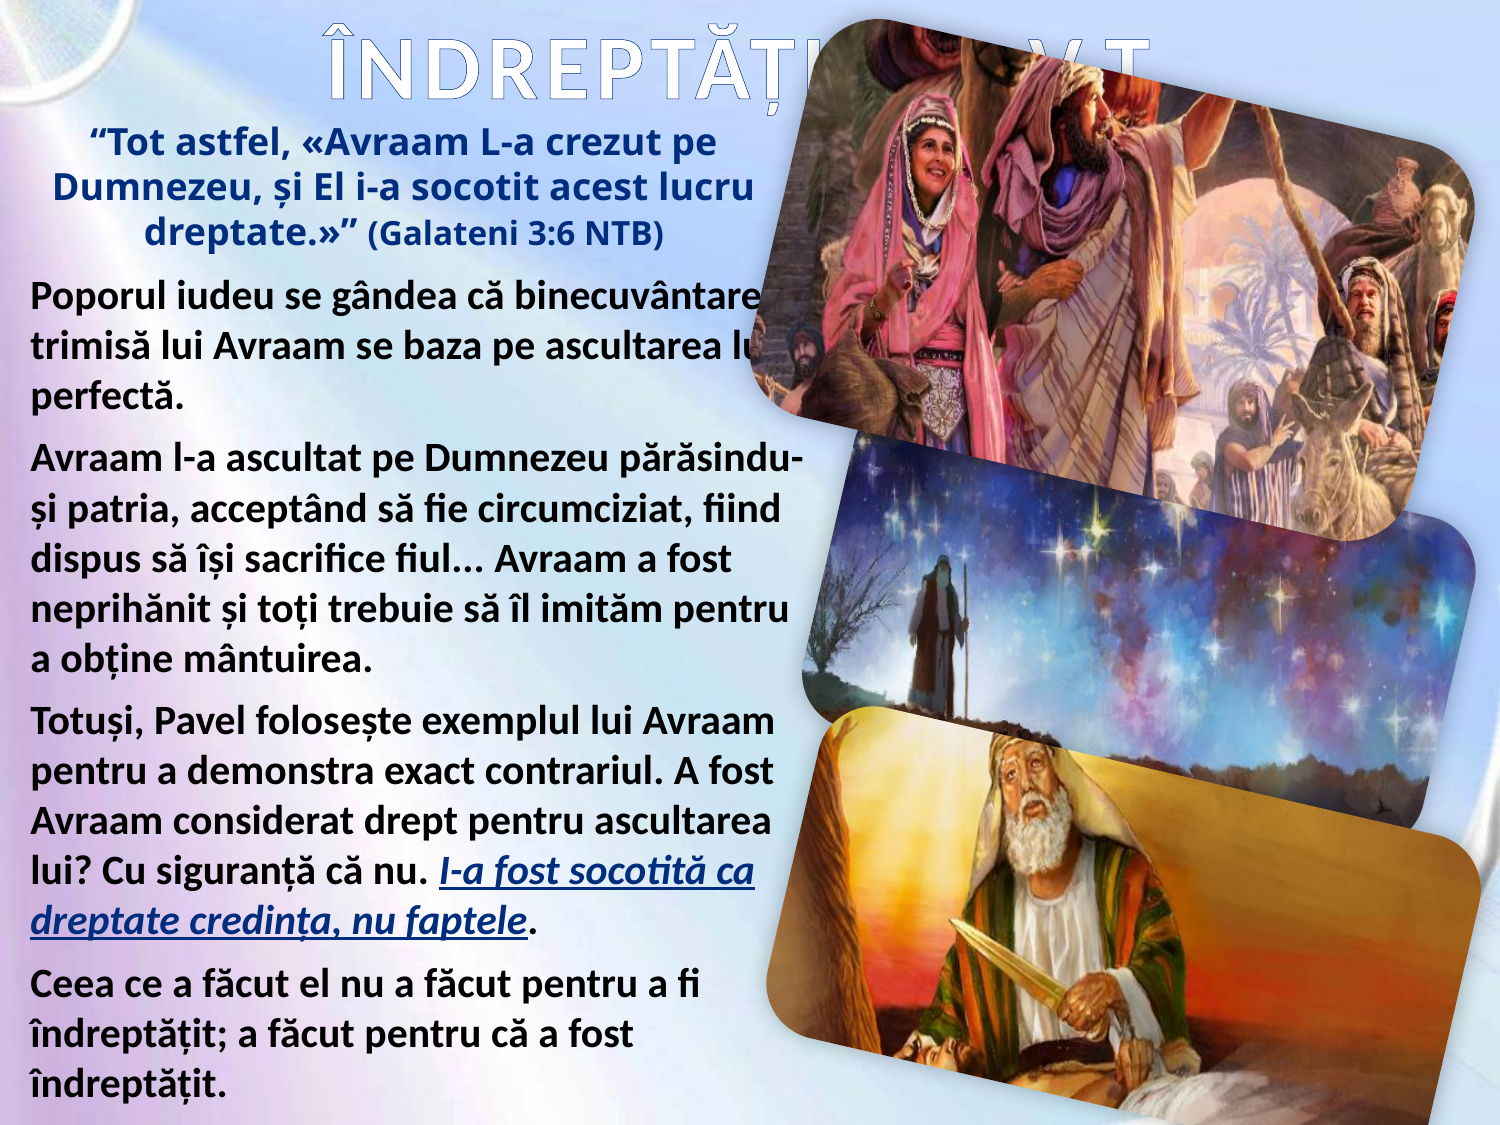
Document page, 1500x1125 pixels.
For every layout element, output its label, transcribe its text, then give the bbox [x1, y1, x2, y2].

picture [0, 19, 1500, 1125]
text_box Poporul iudeu se gândea că binecuvântarea trimisă lui Avraam se baza pe ascultarea lui perfectă. Avraam l-a ascultat pe Dumnezeu părăsindu-și patria, acceptând să fie circumciziat, fiind dispus să își sacrifice fiul... Avraam a fost neprihănit și toți trebuie să îl imităm pentru a obține mântuirea. Totuși, Pavel folosește exemplul lui Avraam pentru a demonstra exact contrariul. A fost Avraam considerat drept pentru ascultarea lui? Cu siguranță că nu. I-a fost socotită ca dreptate credința, nu faptele. Ceea ce a făcut el nu a făcut pentru a fi îndreptățit; a făcut pentru că a fost îndreptățit. [15, 261, 821, 1113]
text_box “Tot astfel, «Avraam L-a crezut pe Dumnezeu, şi El i-a socotit acest lucru dreptate.»” (Galateni 3:6 NTB) [15, 110, 773, 261]
text_box ÎNDREPTĂȚIREA V.T. [0, 0, 1500, 125]
